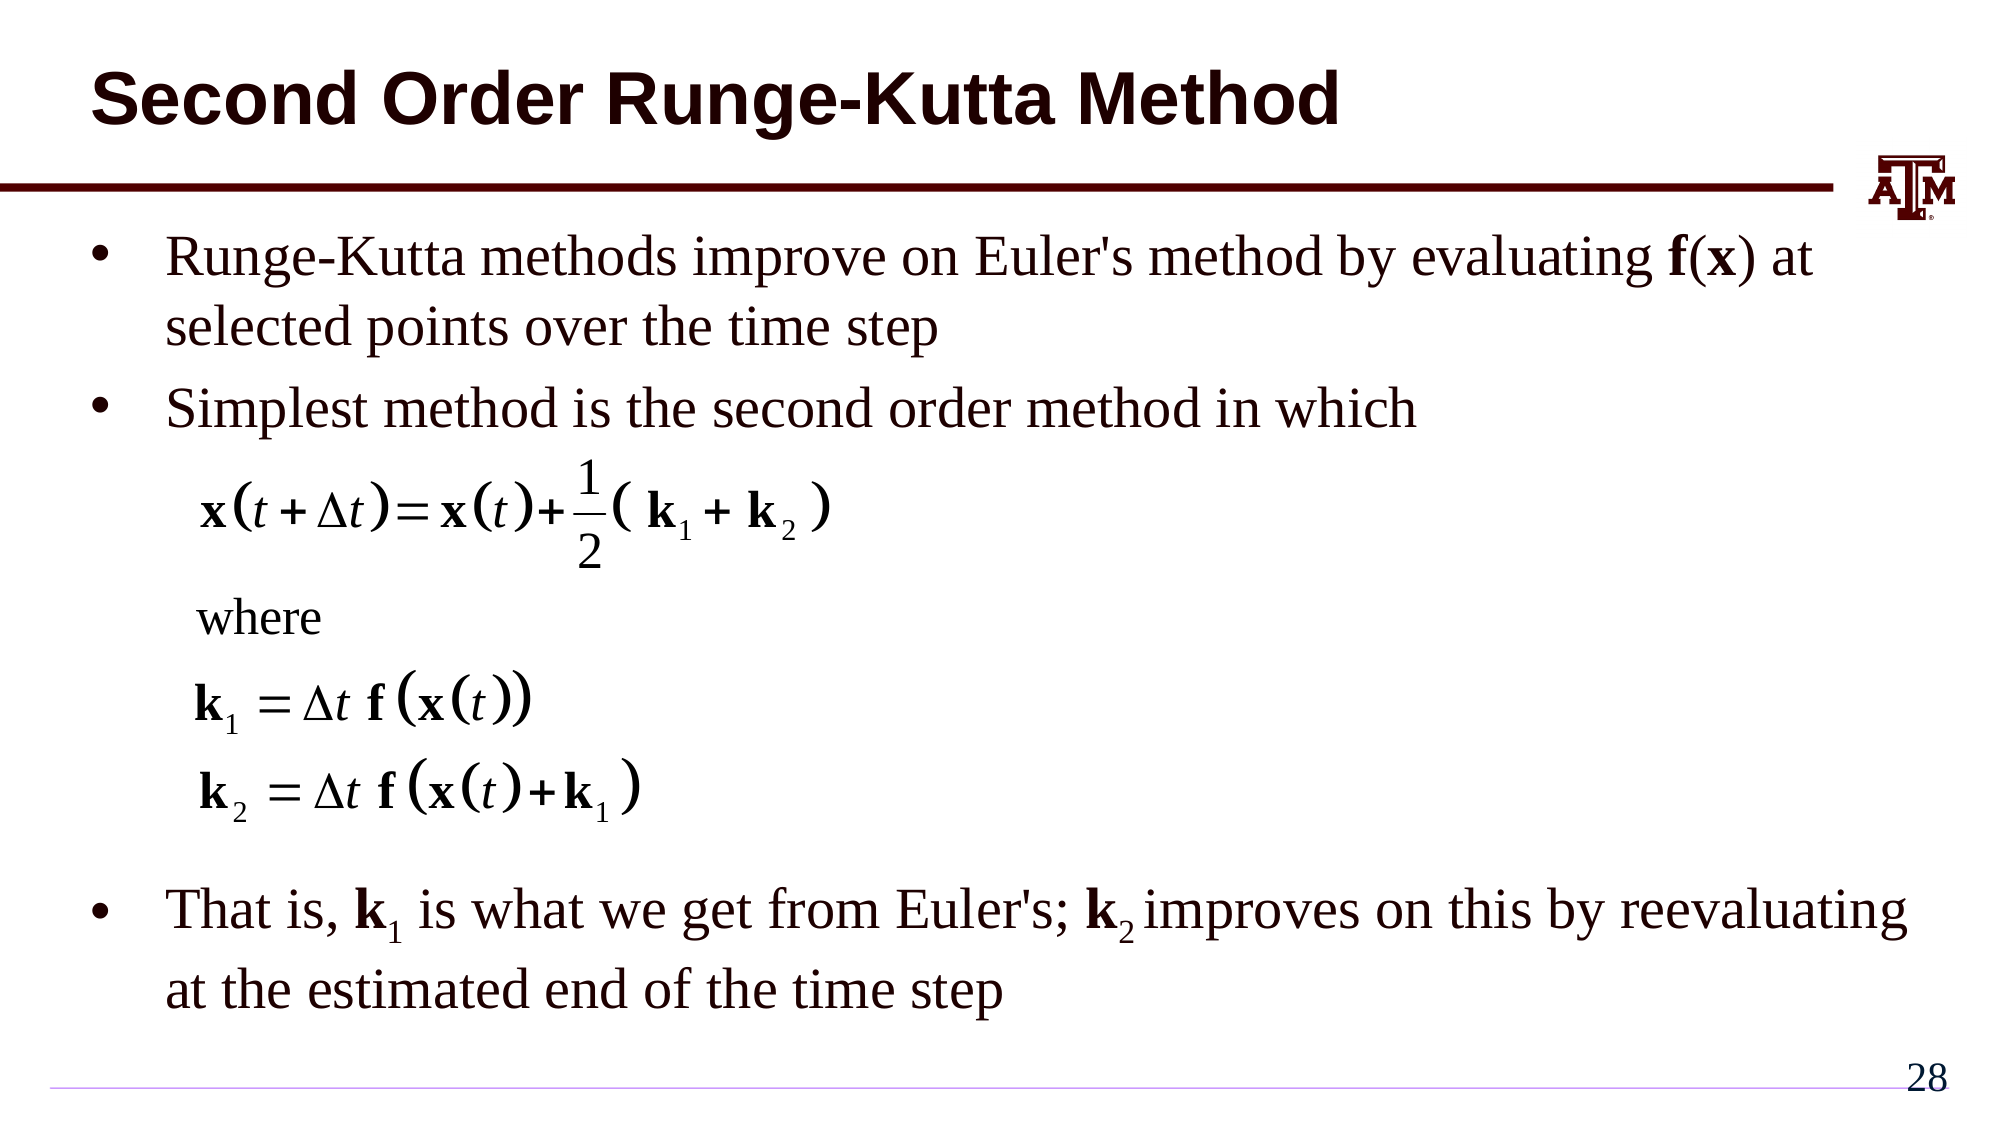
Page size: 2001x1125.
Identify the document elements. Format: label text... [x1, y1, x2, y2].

list Runge-Kutta methods improve on Euler's method by evaluating f(x) at selected points over the time step Simplest method is the second order method in which That is, k1 is what we get from Euler's; k2 improves on this by reevaluating at the estimated end of the time step [74, 209, 1929, 823]
text_box 27 [1862, 1037, 1964, 1113]
title Second Order Runge-Kutta Method [74, 12, 1909, 188]
picture [1856, 137, 1967, 238]
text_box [187, 441, 838, 844]
